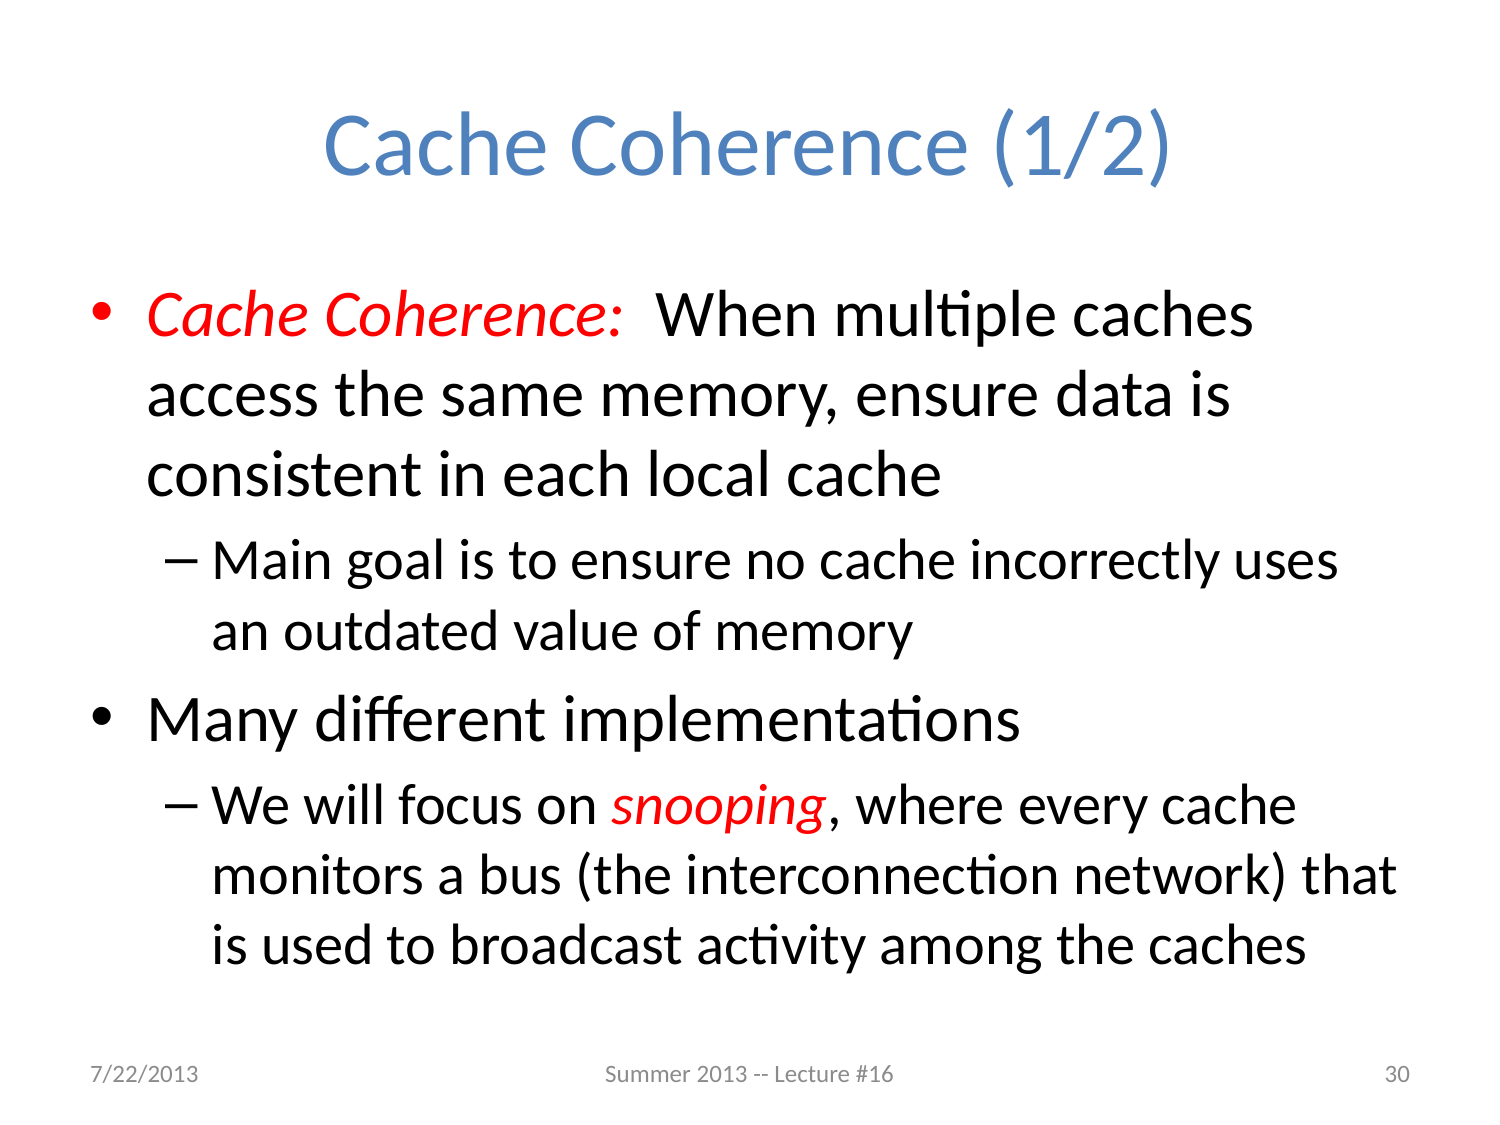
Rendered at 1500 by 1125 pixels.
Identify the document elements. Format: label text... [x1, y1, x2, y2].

list Cache Coherence: When multiple caches access the same memory, ensure data is consistent in each local cache Main goal is to ensure no cache incorrectly uses an outdated value of memory Many different implementations We will focus on snooping, where every cache monitors a bus (the interconnection network) that is used to broadcast activity among the caches [75, 262, 1425, 1073]
title Cache Coherence (1/2) [75, 45, 1425, 233]
footer Summer 2013 -- Lecture #16 [512, 1042, 988, 1103]
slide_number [75, 1042, 425, 1103]
slide_number 30 [1074, 1042, 1425, 1103]
